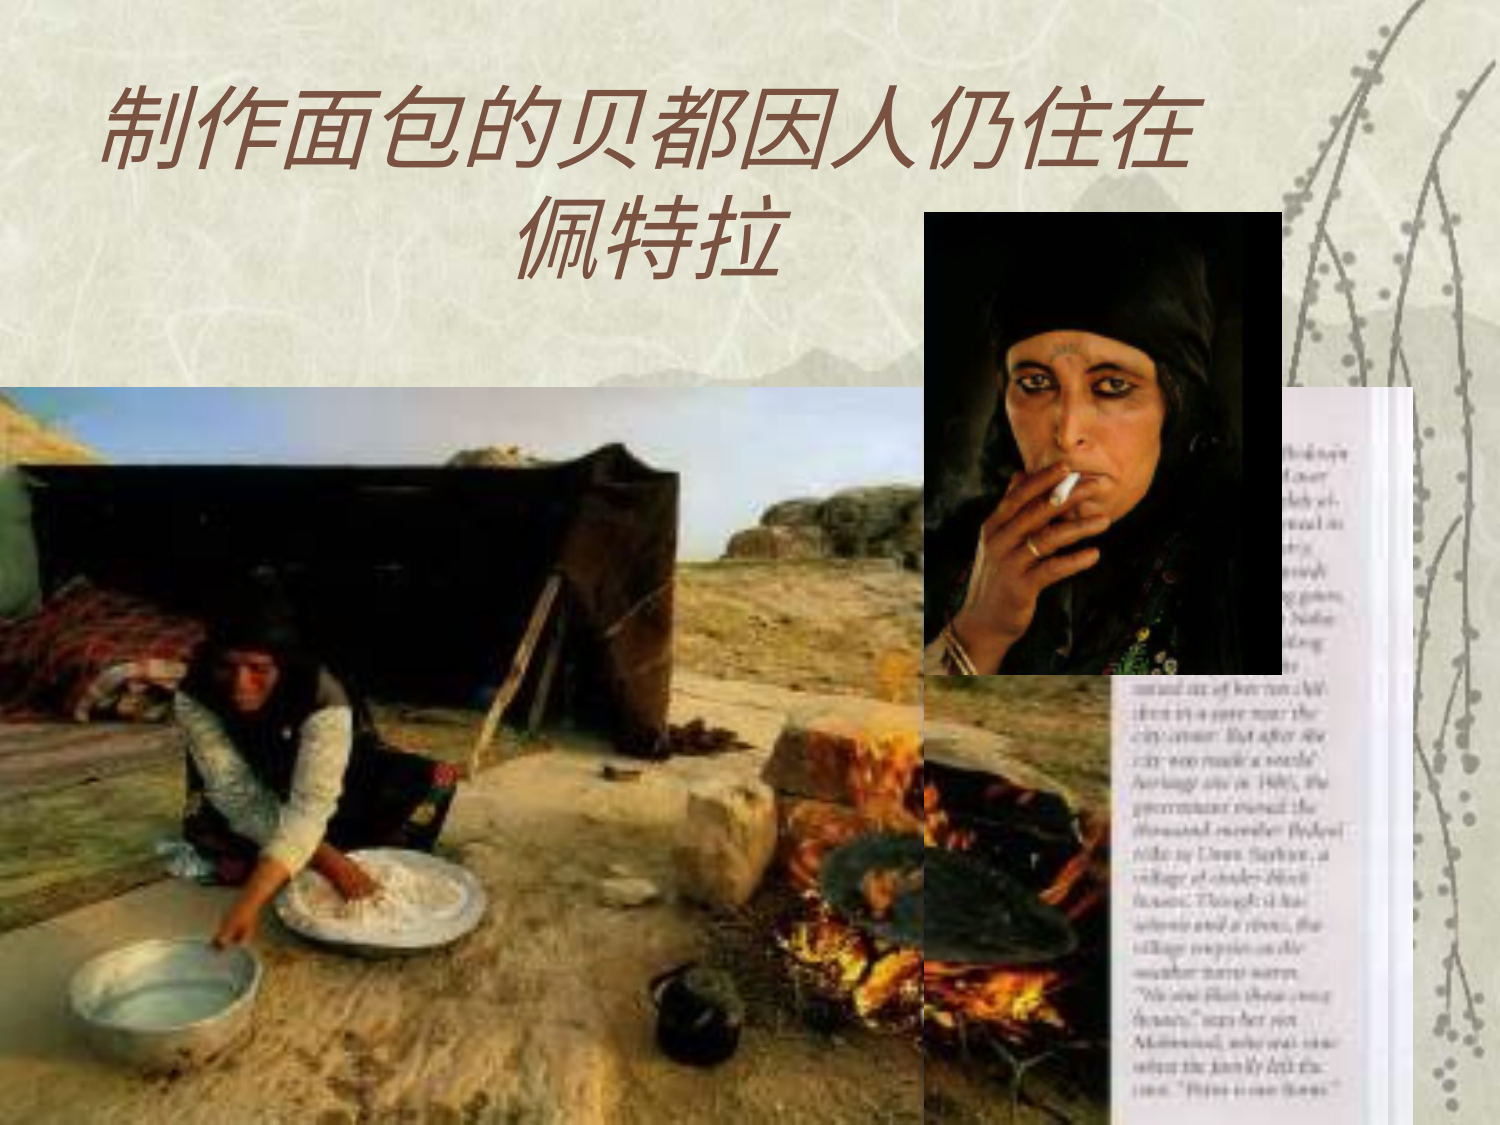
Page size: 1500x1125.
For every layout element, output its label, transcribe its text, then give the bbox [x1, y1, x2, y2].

title 制作面包的贝都因人仍住在佩特拉 [50, 87, 1238, 275]
picture [0, 0, 1500, 1125]
